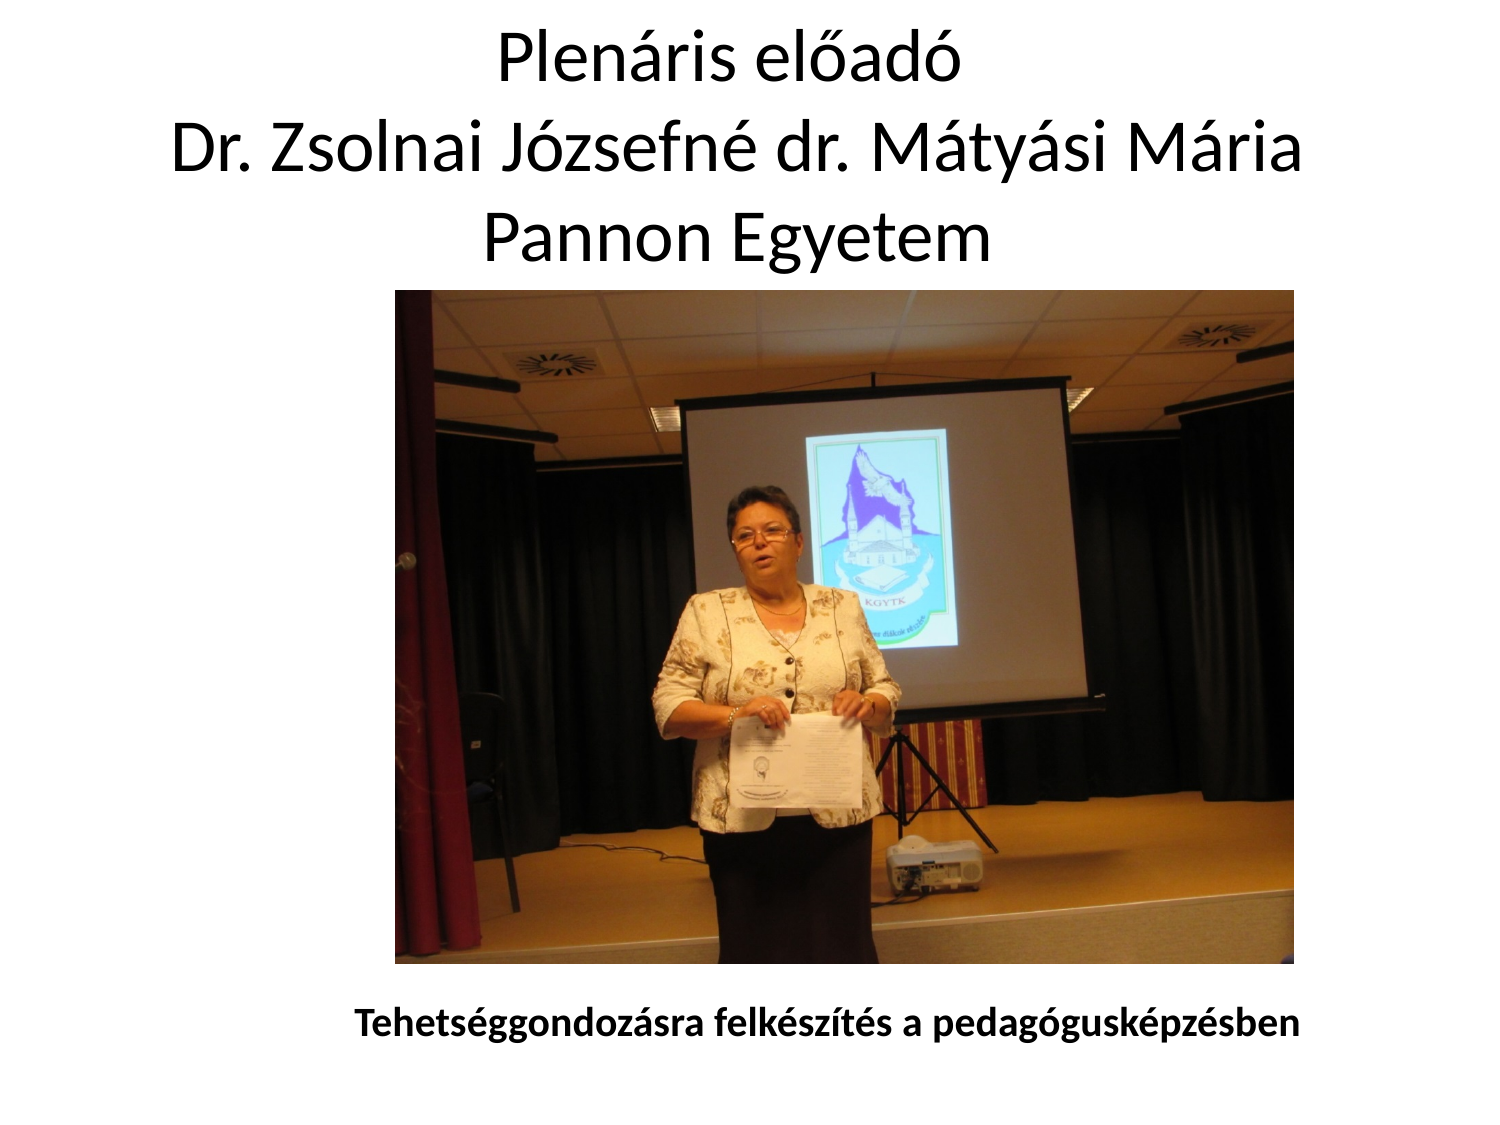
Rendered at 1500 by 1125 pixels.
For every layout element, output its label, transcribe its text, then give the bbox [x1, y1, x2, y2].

title Plenáris előadó Dr. Zsolnai Józsefné dr. Mátyási Mária Pannon Egyetem [63, 12, 1414, 271]
text_box Tehetséggondozásra felkészítés a pedagógusképzésben [324, 987, 1341, 1053]
picture [395, 289, 1294, 964]
